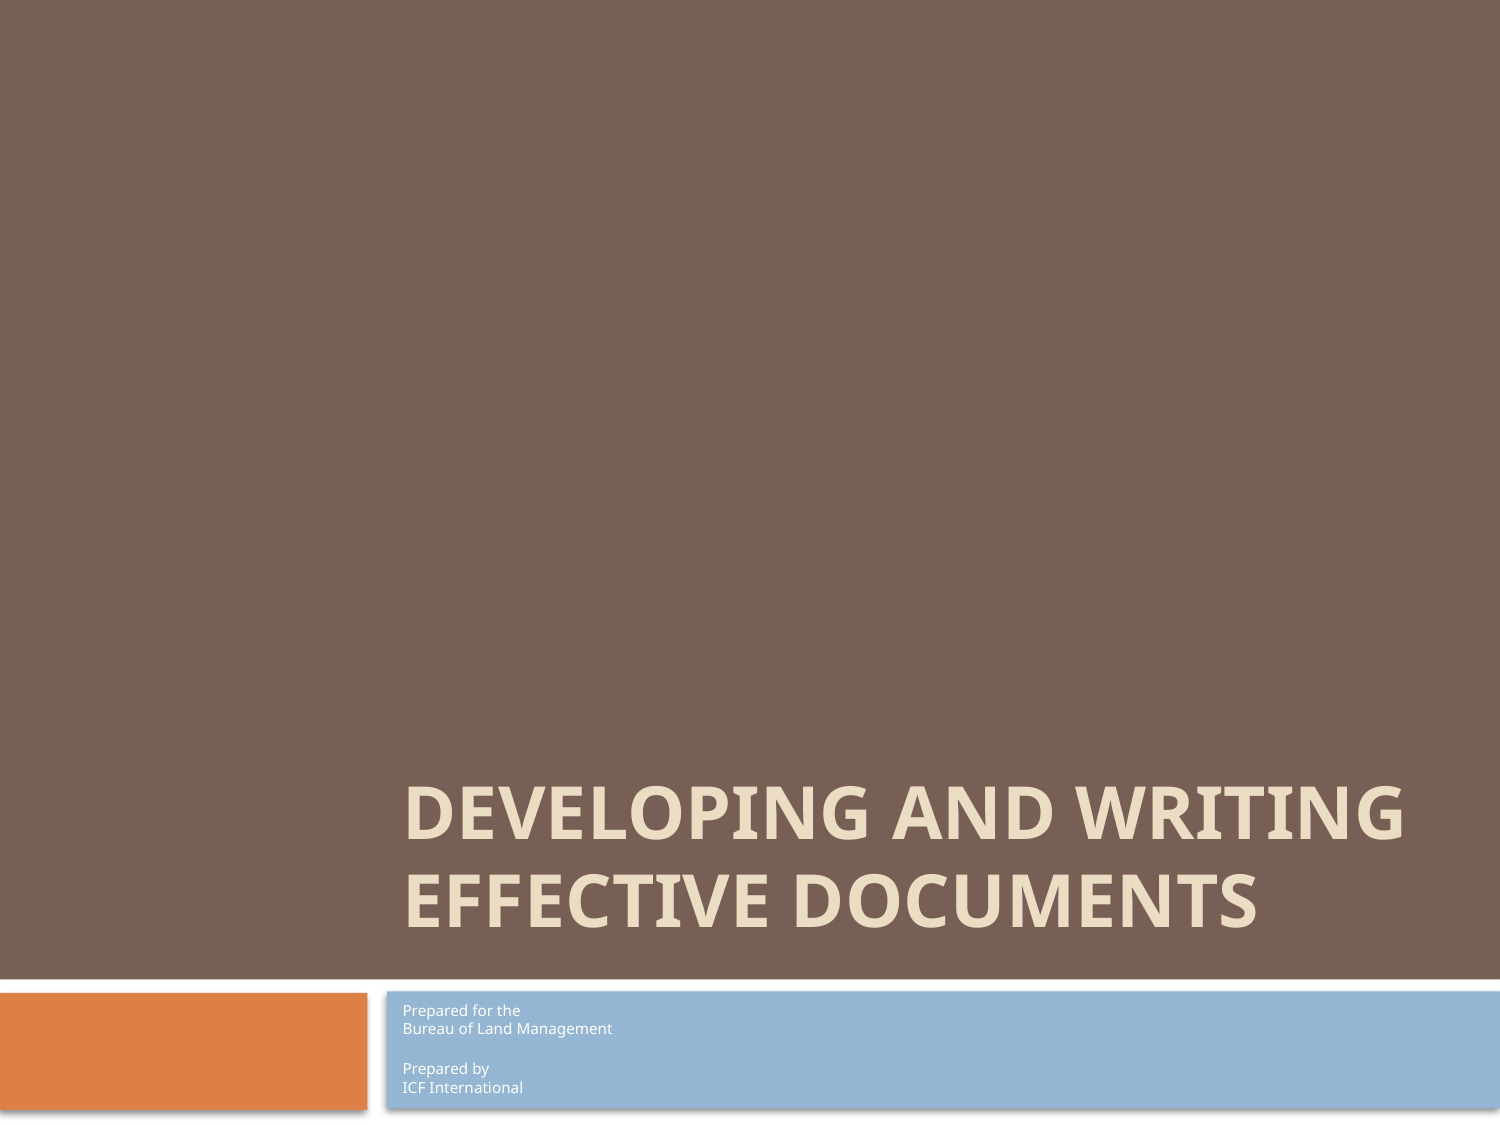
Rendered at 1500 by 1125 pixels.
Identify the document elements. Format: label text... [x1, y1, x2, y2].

title Developing and Writing Effective Documents [387, 650, 1450, 950]
subtitle Prepared for the Bureau of Land Management Prepared by ICF International [387, 992, 1488, 1105]
